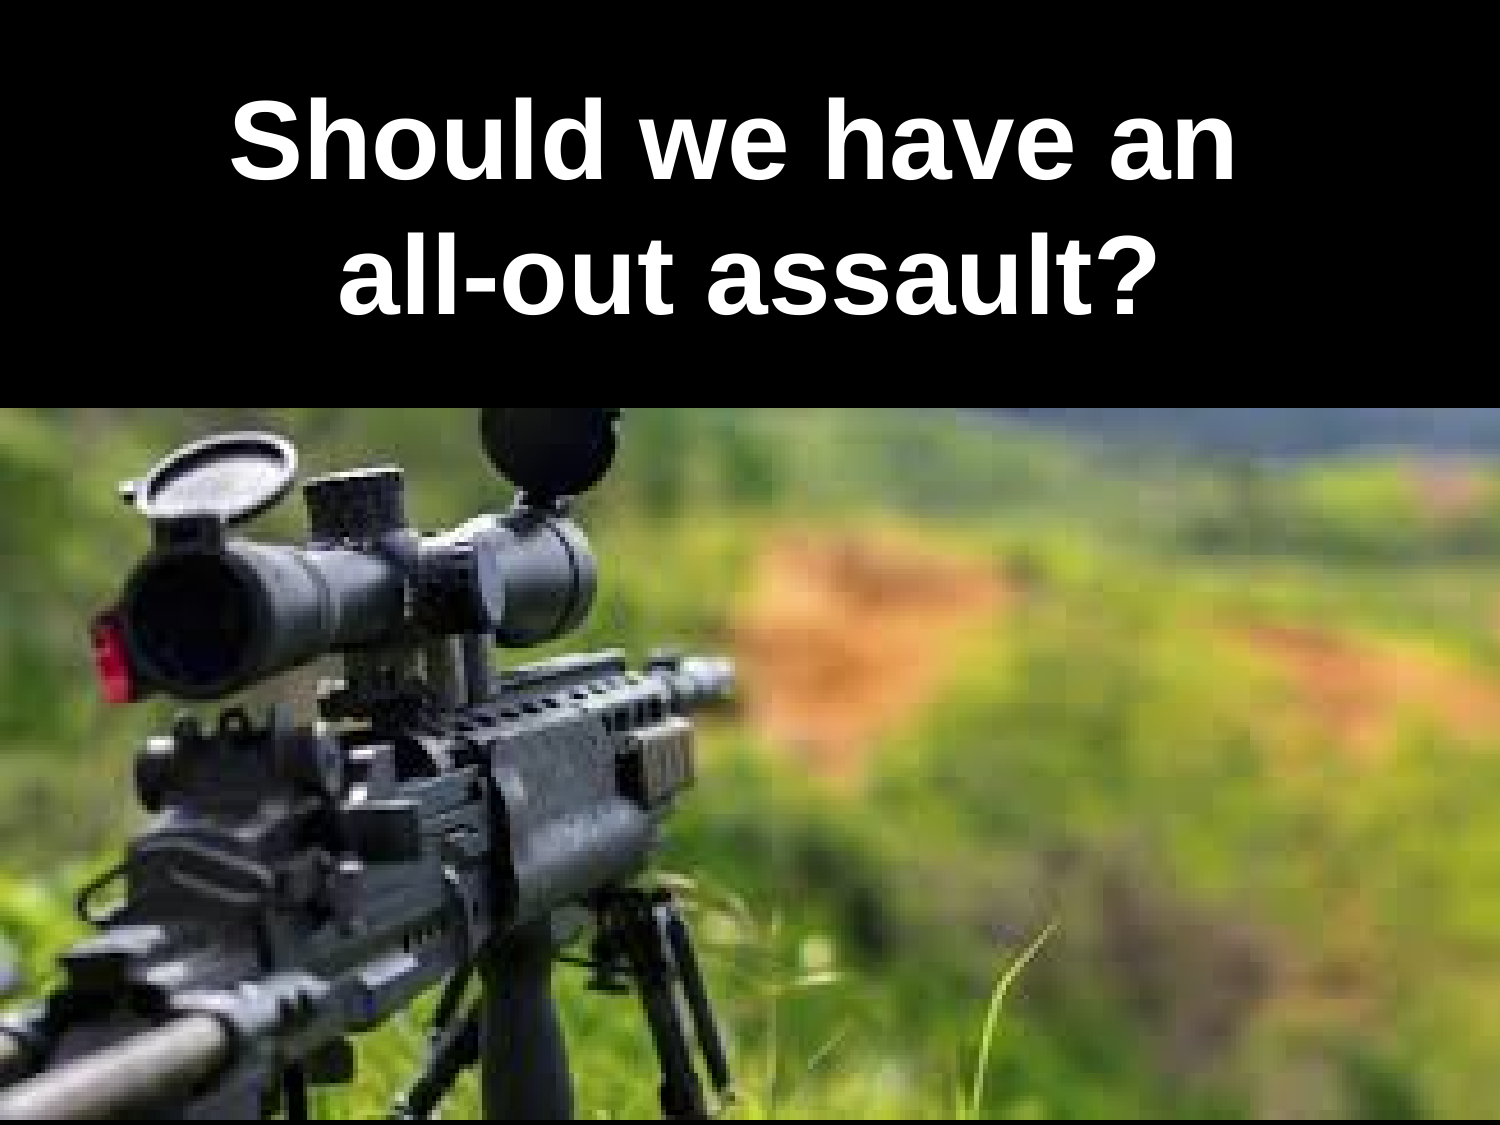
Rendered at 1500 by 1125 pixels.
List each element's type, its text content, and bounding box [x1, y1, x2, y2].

picture [0, 407, 1500, 1120]
title Should we have an all-out assault? [0, 31, 1500, 374]
